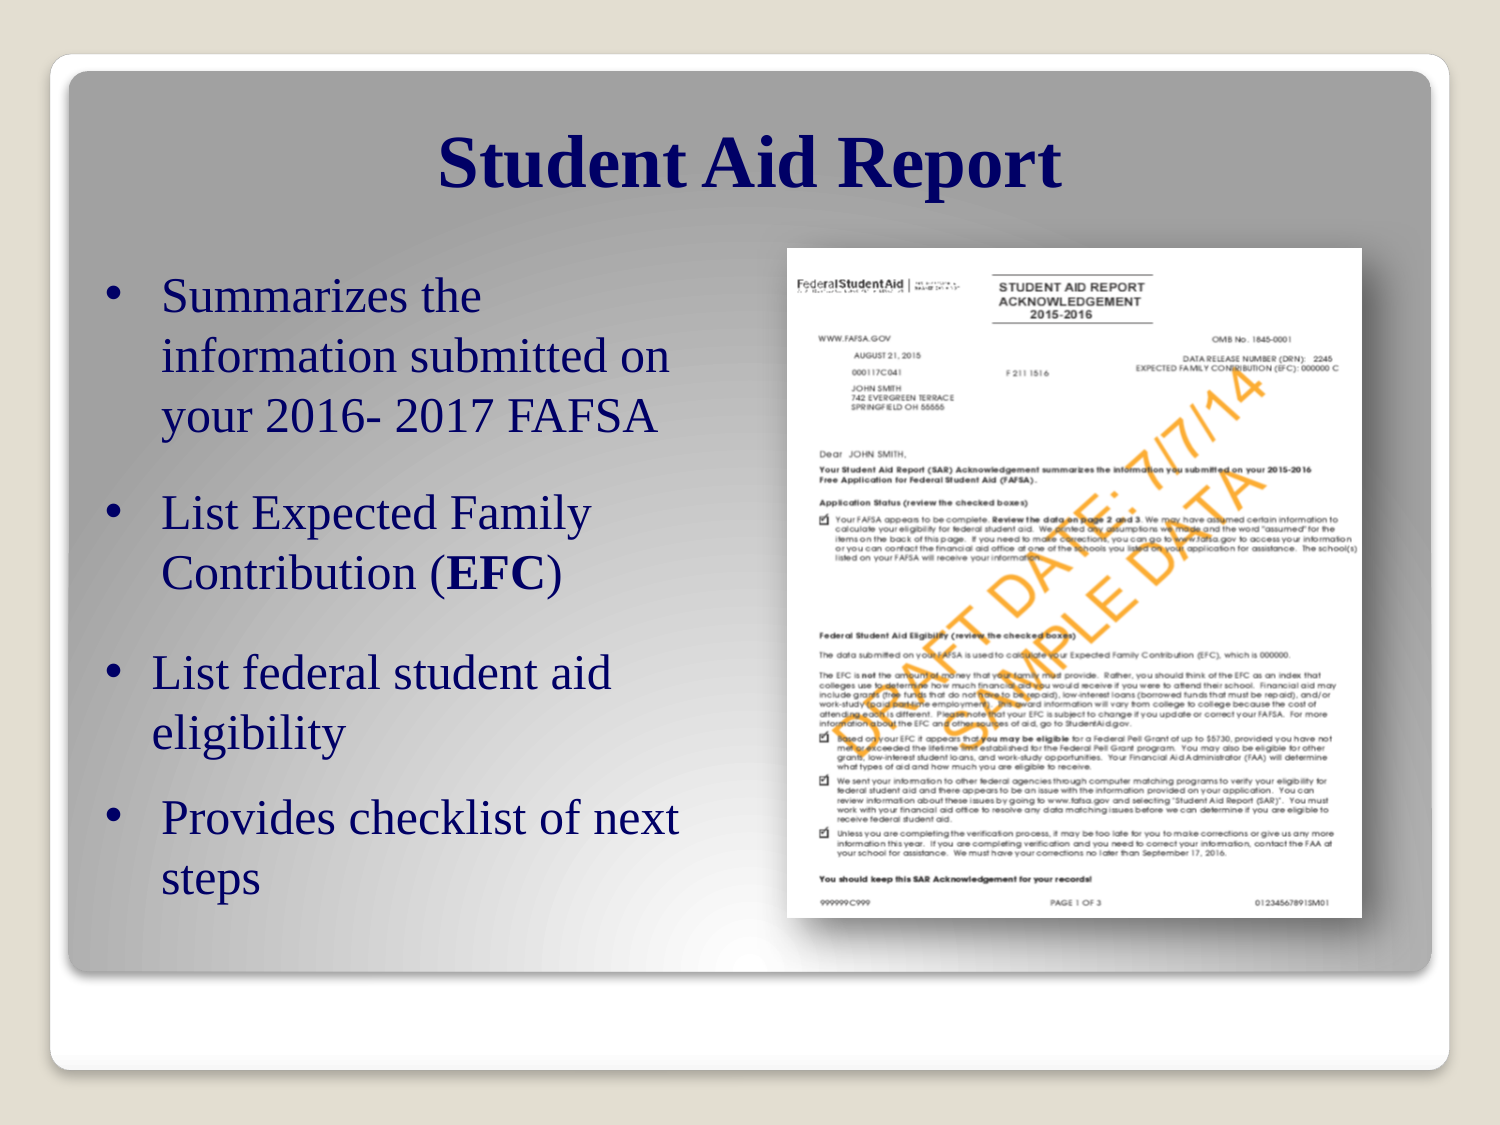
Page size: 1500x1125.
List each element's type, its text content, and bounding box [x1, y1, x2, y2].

title Student Aid Report [88, 104, 1412, 243]
text_box Summarizes the information submitted on your 2016- 2017 FAFSA List Expected Family Contribution (EFC) List federal student aid eligibility Provides checklist of next steps [90, 254, 744, 913]
picture [787, 248, 1363, 920]
